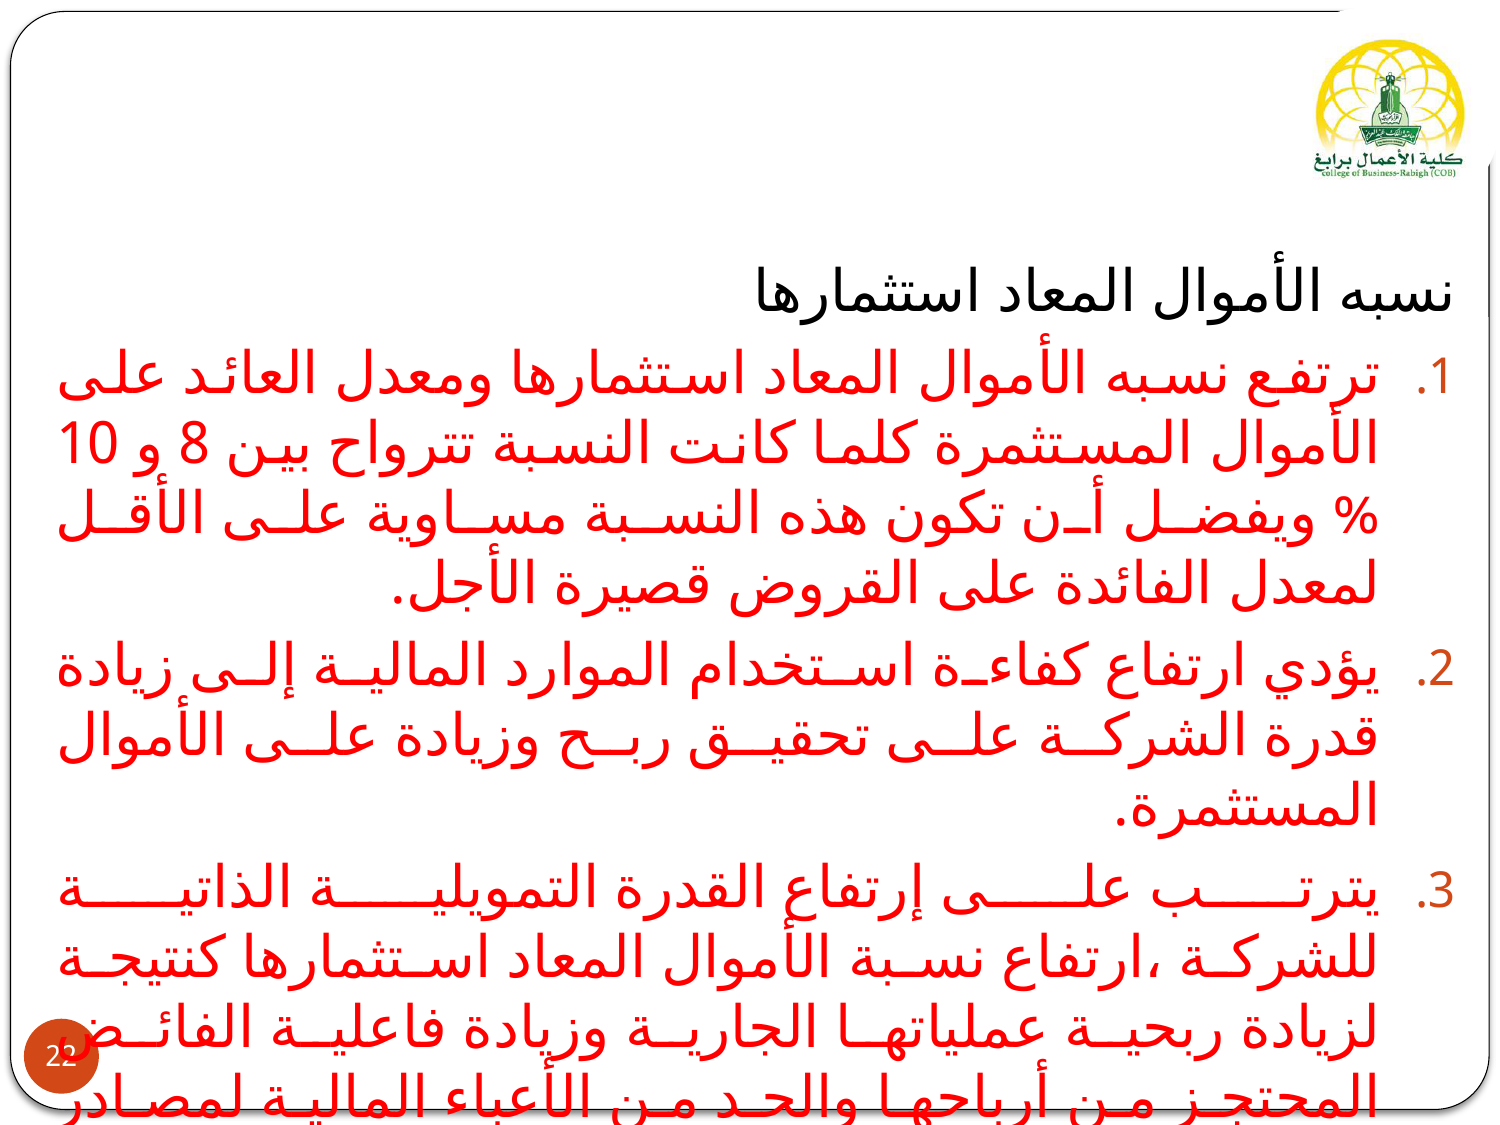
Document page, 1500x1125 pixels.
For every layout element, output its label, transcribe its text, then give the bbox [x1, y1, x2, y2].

list نسبه الأموال المعاد استثمارها ترتفع نسبه الأموال المعاد استثمارها ومعدل العائد على الأموال المستثمرة كلما كانت النسبة تترواح بين 8 و 10 % ويفضل أن تكون هذه النسبة مساوية على الأقل لمعدل الفائدة على القروض قصيرة الأجل. يؤدي ارتفاع كفاءة استخدام الموارد المالية إلى زيادة قدرة الشركة على تحقيق ربح وزيادة على الأموال المستثمرة. يترتب على إرتفاع القدرة التمويلية الذاتية للشركة ،ارتفاع نسبة الأموال المعاد استثمارها كنتيجة لزيادة ربحية عملياتها الجارية وزيادة فاعلية الفائض المحتجز من أرباحها والحد من الأعباء المالية لمصادر التمويل الخارجية وبخاصة القروض. [41, 246, 1471, 1035]
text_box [1253, 7, 1500, 228]
slide_number 22 [23, 1024, 99, 1094]
